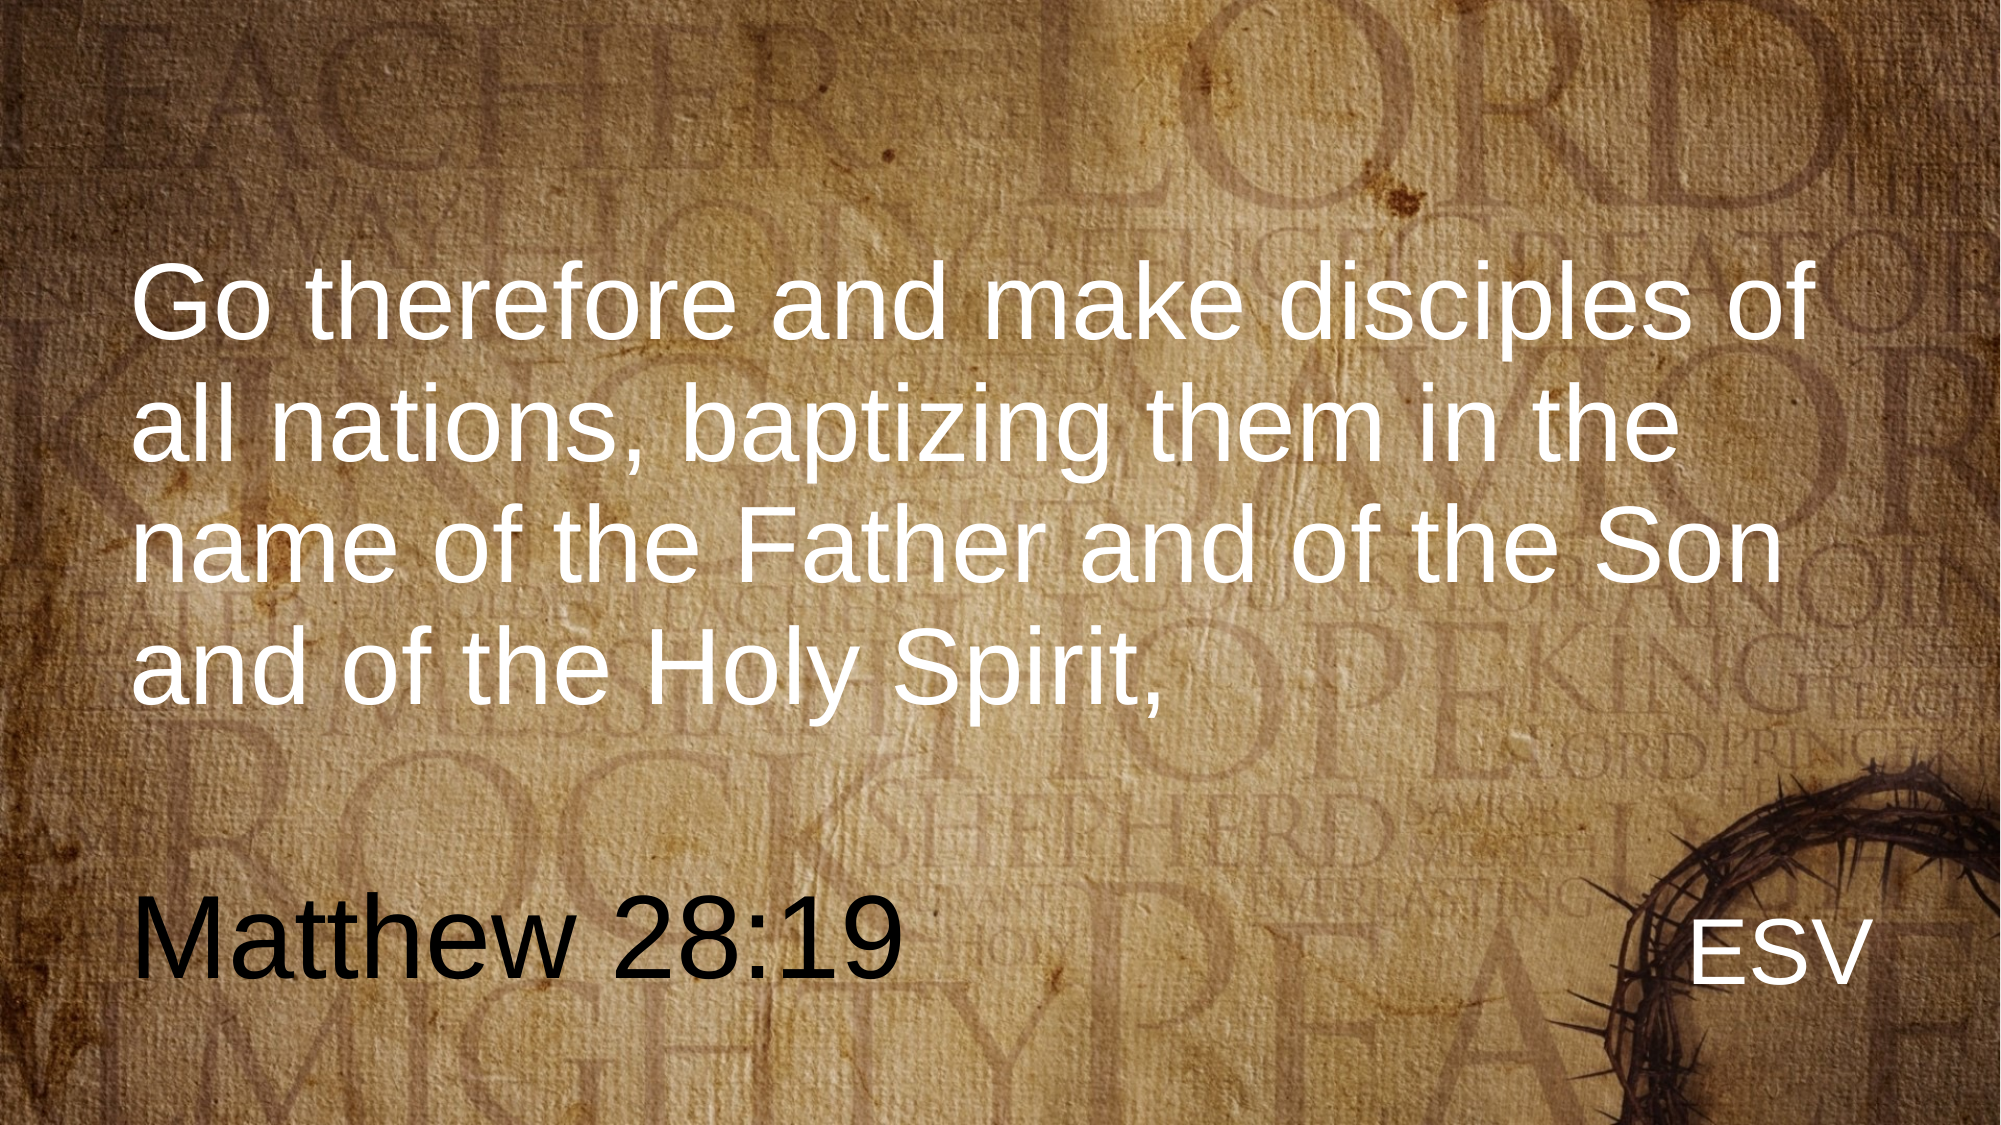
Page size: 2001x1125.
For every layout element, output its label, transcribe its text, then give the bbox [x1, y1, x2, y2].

list Matthew 28:19 [114, 860, 1615, 1012]
picture [0, 0, 2001, 1125]
list Go therefore and make disciples of all nations, baptizing them in the name of the Father and of the Son and of the Holy Spirit, [114, 114, 1886, 855]
list ESV [1538, 891, 1889, 1012]
